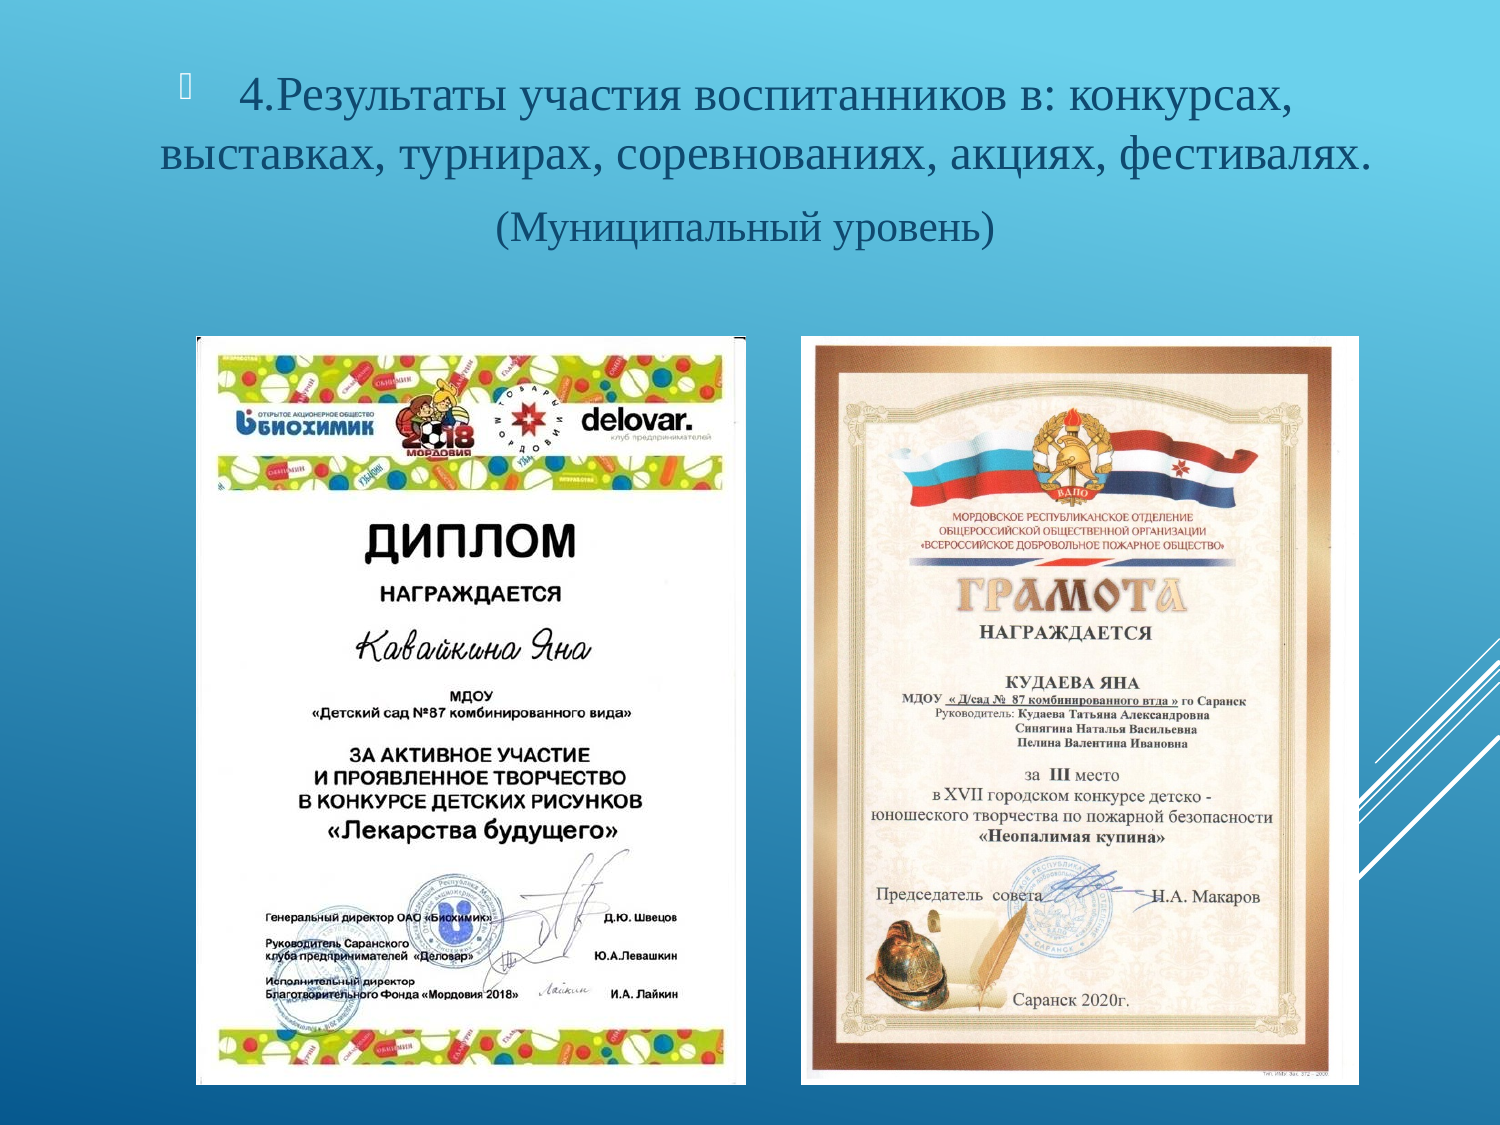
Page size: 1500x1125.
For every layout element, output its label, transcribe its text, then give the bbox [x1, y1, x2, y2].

picture [196, 335, 746, 1085]
list 4.Результаты участия воспитанников в: конкурсах, выставках, турнирах, соревнованиях, акциях, фестивалях. (Муниципальный уровень) [99, 53, 1392, 319]
picture [801, 335, 1360, 1085]
